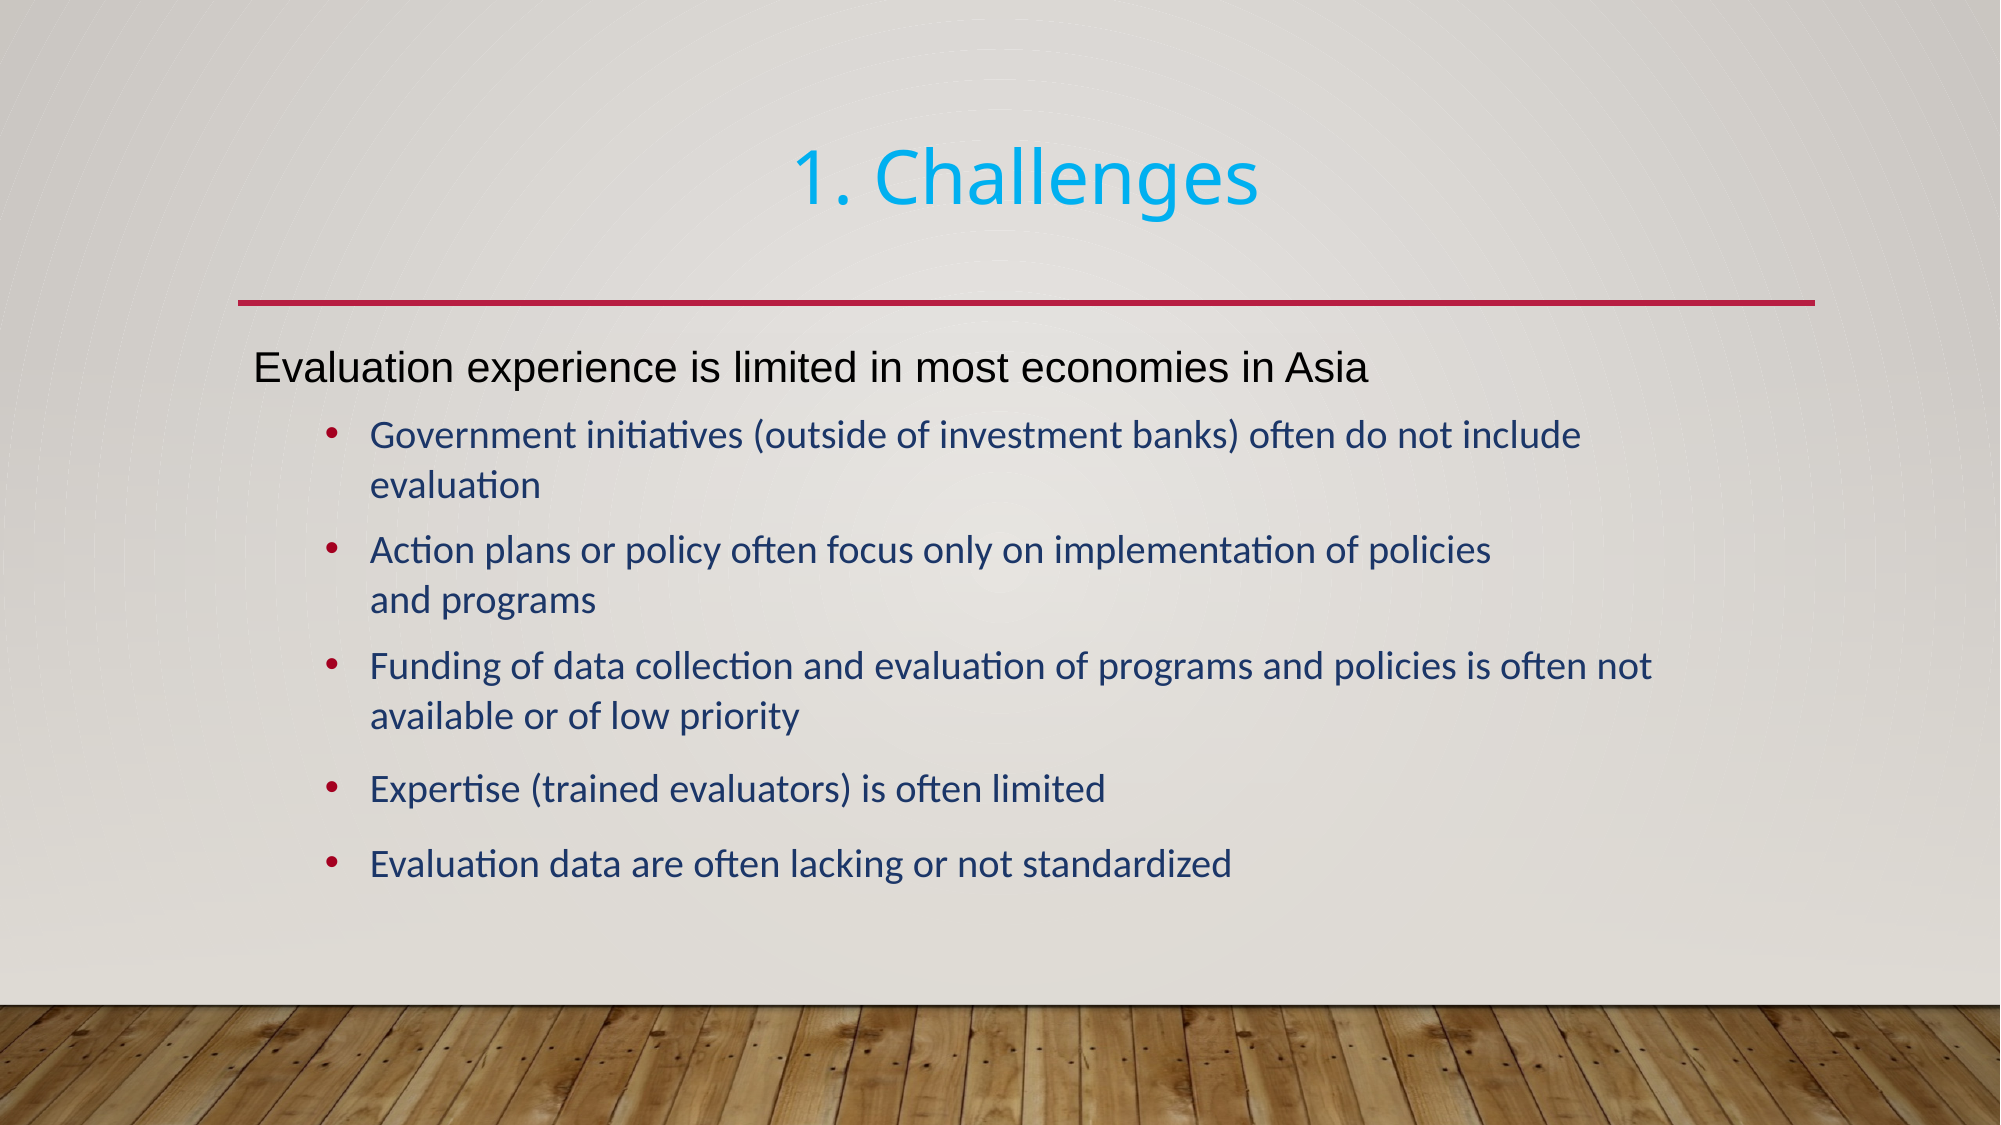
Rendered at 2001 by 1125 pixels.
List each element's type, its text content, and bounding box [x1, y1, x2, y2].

picture [0, 1005, 2000, 1125]
list Evaluation experience is limited in most economies in Asia Government initiatives (outside of investment banks) often do not include evaluation Action plans or policy often focus only on implementation of policies and programs Funding of data collection and evaluation of programs and policies is often not available or of low priority Expertise (trained evaluators) is often limited Evaluation data are often lacking or not standardized [238, 330, 1814, 897]
title 1. Challenges [238, 131, 1814, 305]
